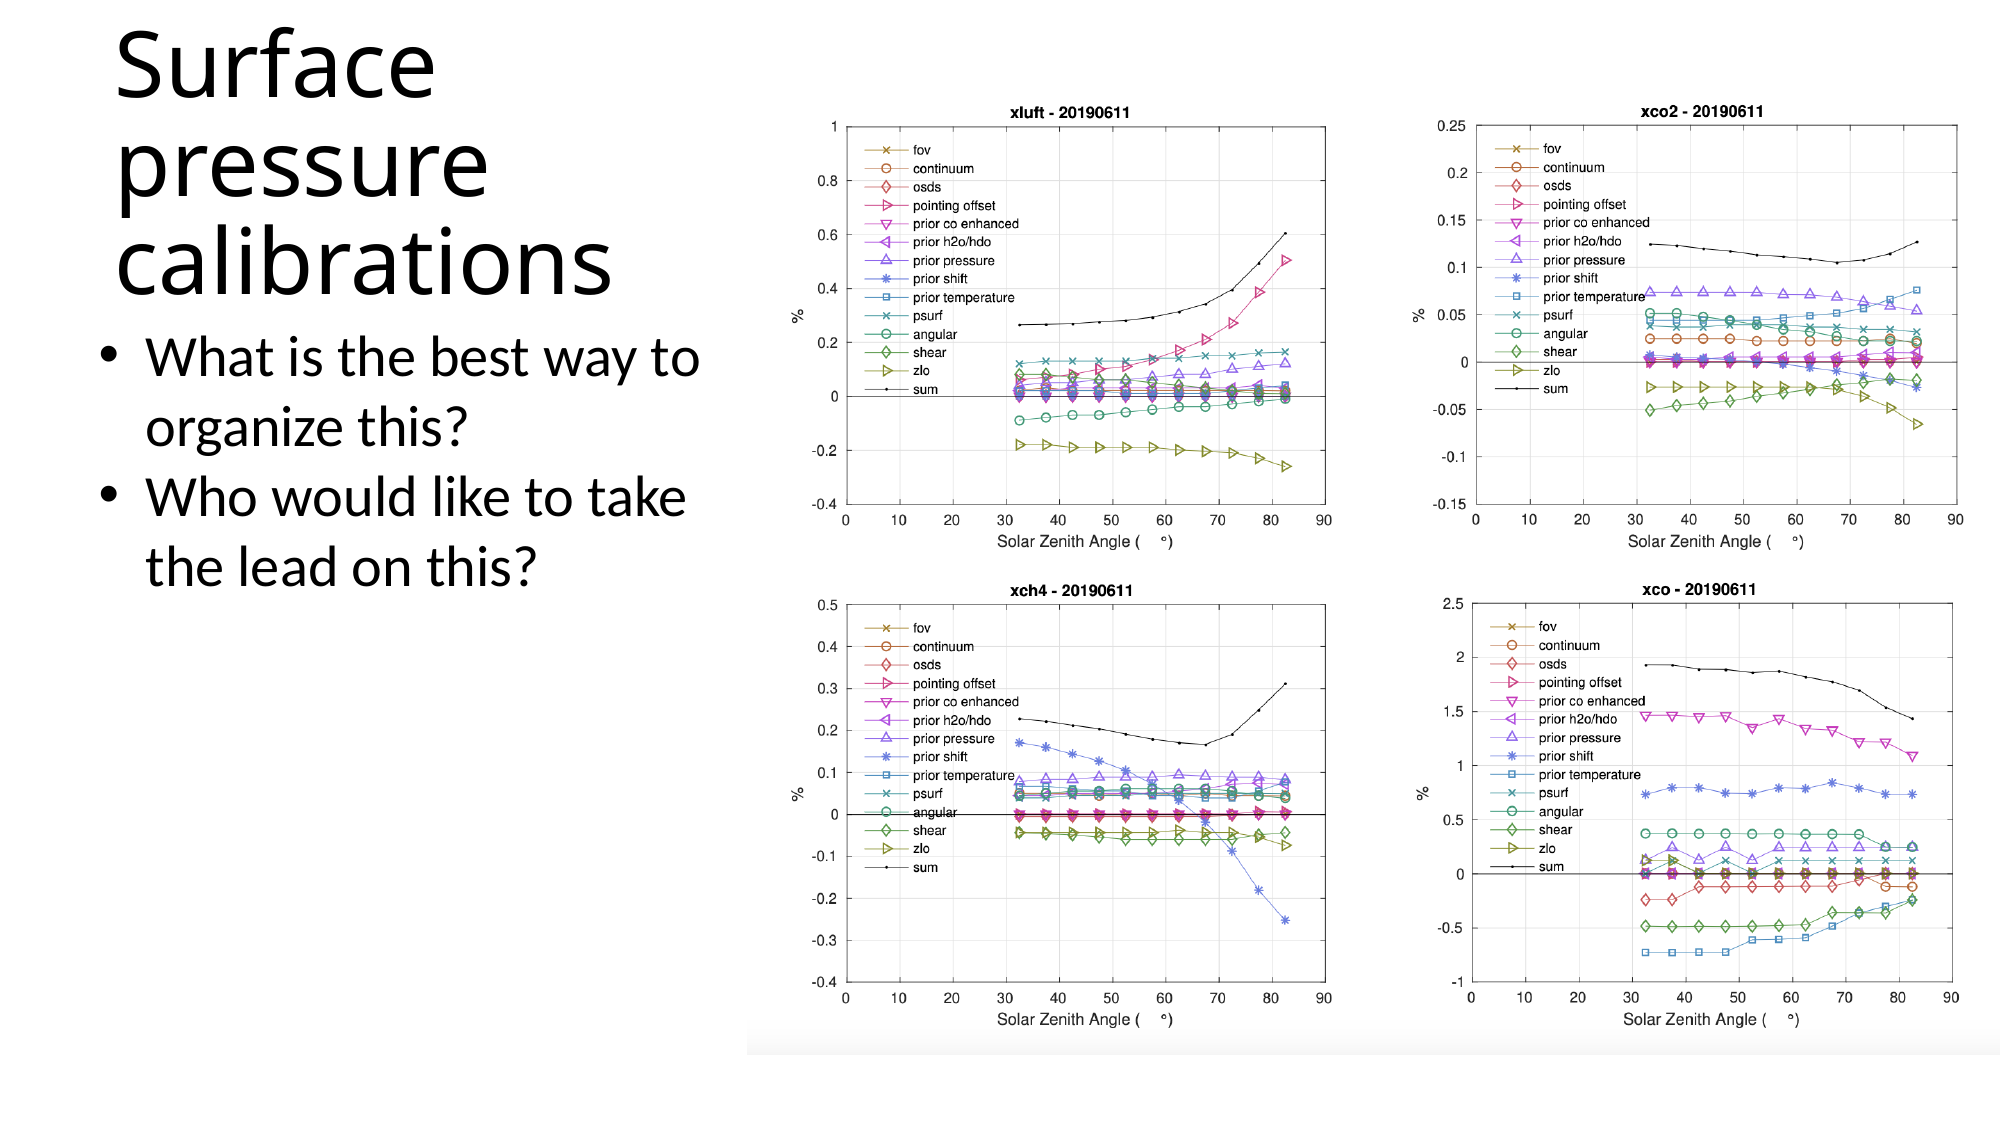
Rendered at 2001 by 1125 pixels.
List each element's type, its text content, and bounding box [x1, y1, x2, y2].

title Surface pressure calibrations [99, 57, 784, 276]
text_box What is the best way to organize this? Who would like to take the lead on this? [83, 310, 746, 606]
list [746, 70, 2000, 1055]
